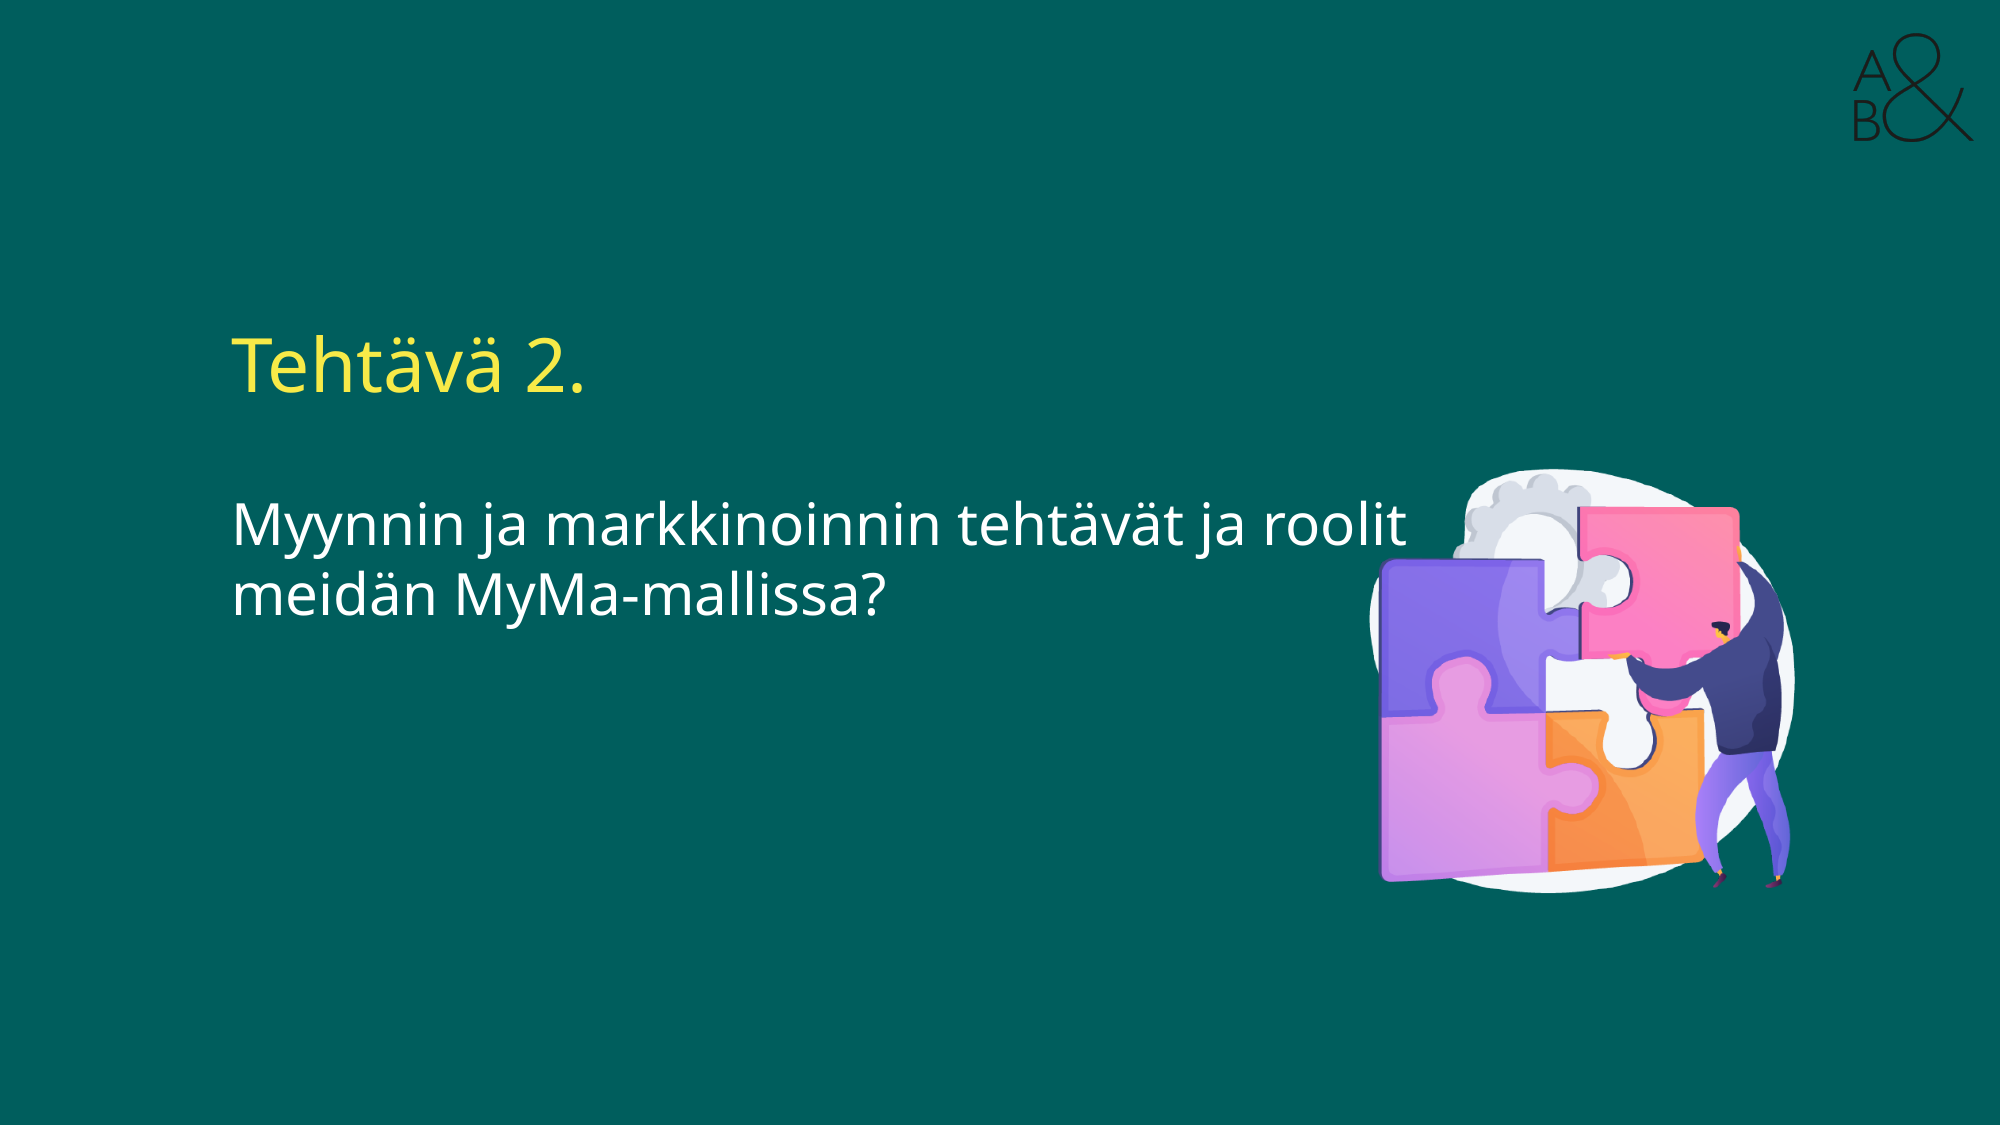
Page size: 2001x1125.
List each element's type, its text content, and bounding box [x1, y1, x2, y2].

title Tehtävä 2. Myynnin ja markkinoinnin tehtävät ja roolit meidän MyMa-mallissa? [211, 201, 1838, 743]
picture [1279, 364, 1932, 1125]
picture [1853, 33, 1974, 142]
